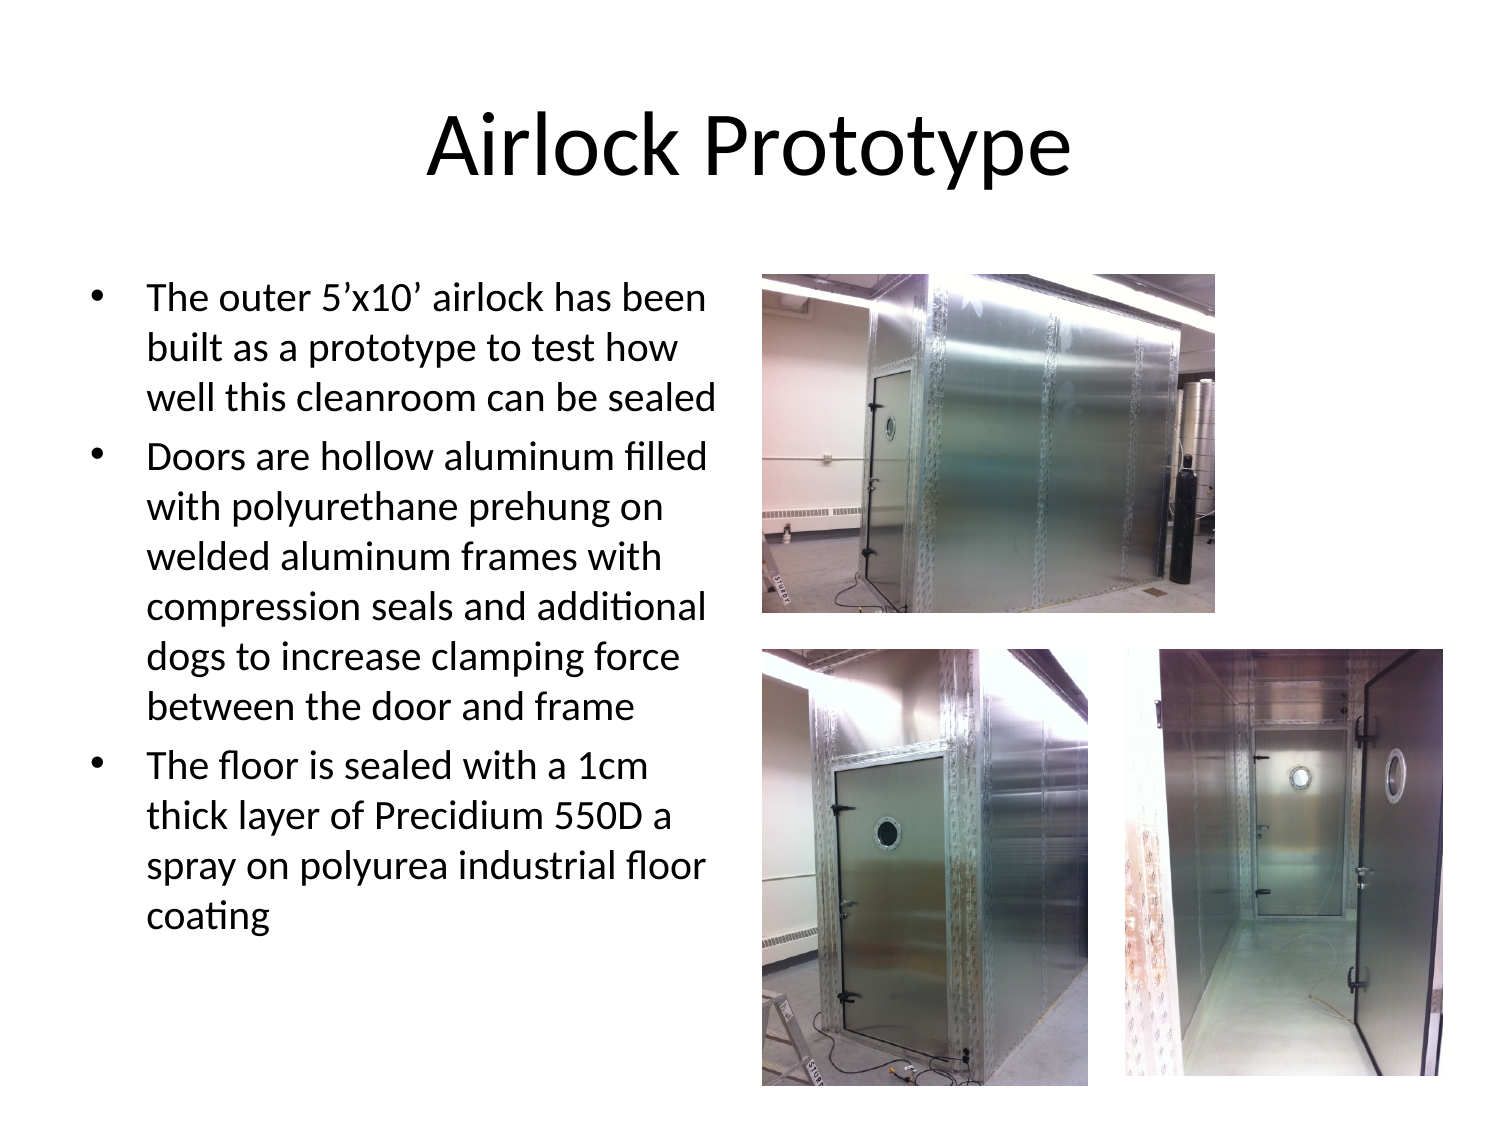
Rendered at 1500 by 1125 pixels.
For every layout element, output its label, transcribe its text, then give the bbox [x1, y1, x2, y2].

list The outer 5’x10’ airlock has been built as a prototype to test how well this cleanroom can be sealed Doors are hollow aluminum filled with polyurethane prehung on welded aluminum frames with compression seals and additional dogs to increase clamping force between the door and frame The floor is sealed with a 1cm thick layer of Precidium 550D a spray on polyurea industrial floor coating [75, 262, 750, 1005]
picture [762, 649, 1088, 1086]
picture [762, 274, 1215, 613]
title Airlock Prototype [75, 45, 1425, 233]
picture [1124, 649, 1444, 1076]
